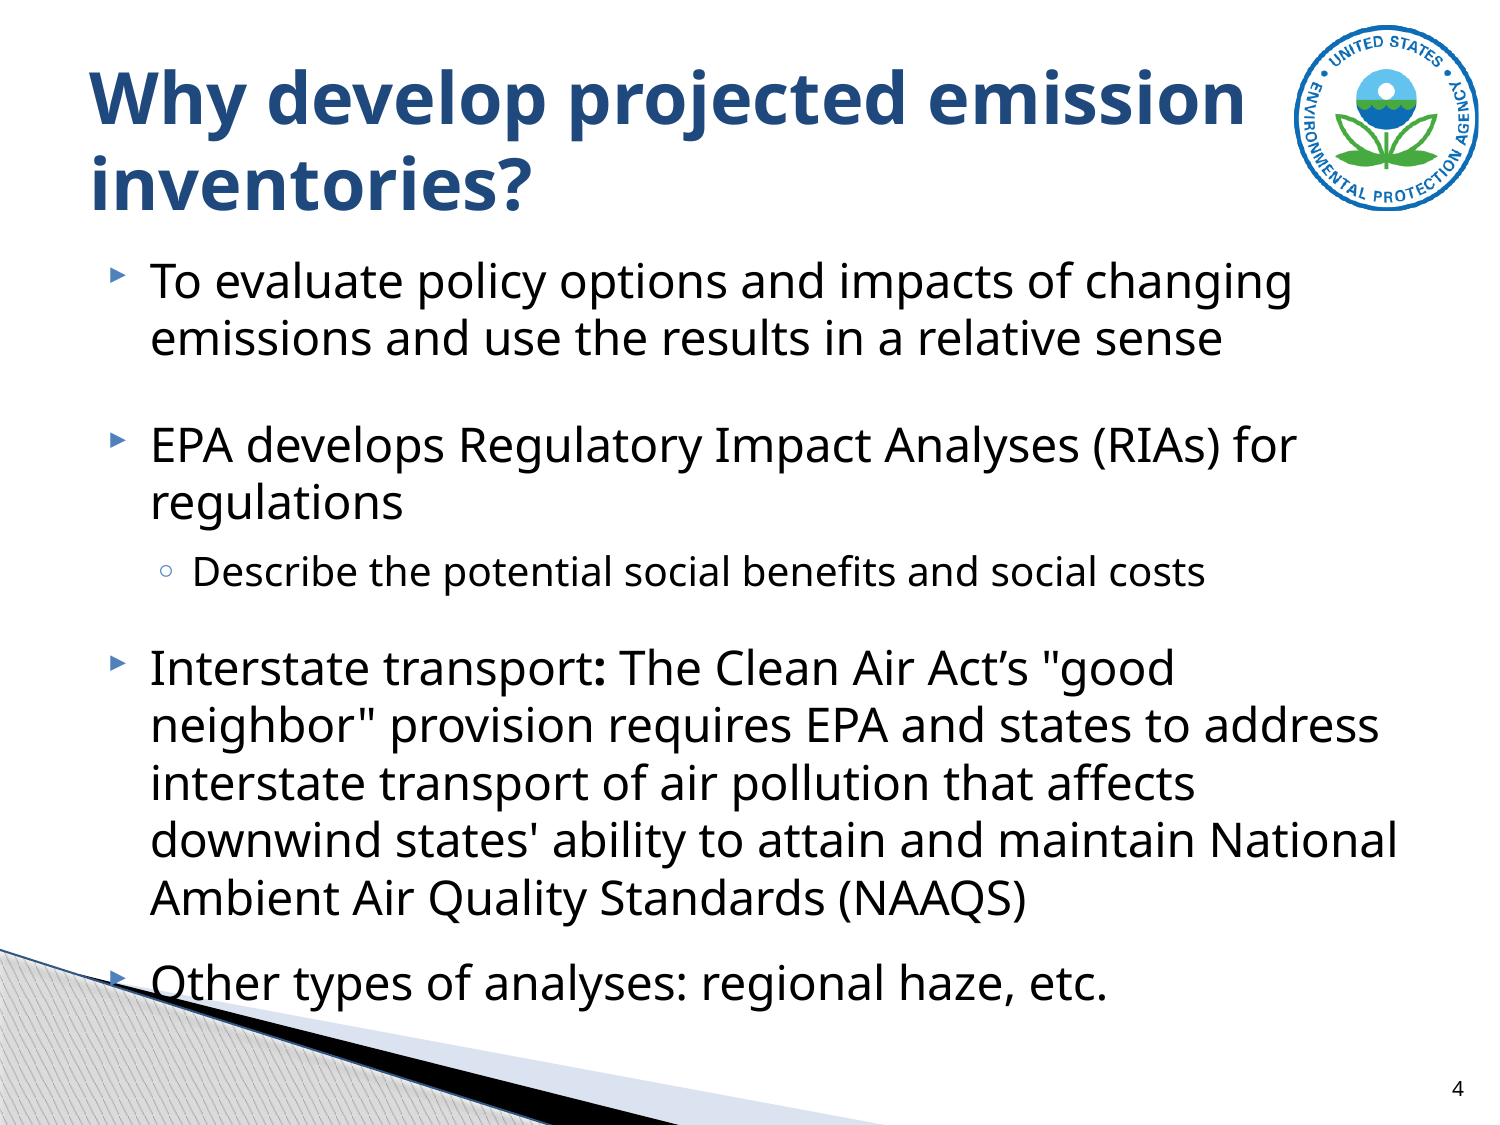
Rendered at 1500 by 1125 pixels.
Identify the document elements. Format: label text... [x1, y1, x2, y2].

list To evaluate policy options and impacts of changing emissions and use the results in a relative sense EPA develops Regulatory Impact Analyses (RIAs) for regulations Describe the potential social benefits and social costs Interstate transport: The Clean Air Act’s "good neighbor" provision requires EPA and states to address interstate transport of air pollution that affects downwind states' ability to attain and maintain National Ambient Air Quality Standards (NAAQS) Other types of analyses: regional haze, etc. [75, 243, 1425, 1021]
title Why develop projected emission inventories? [75, 45, 1295, 233]
slide_number 4 [1418, 1051, 1479, 1112]
picture [1294, 25, 1479, 211]
